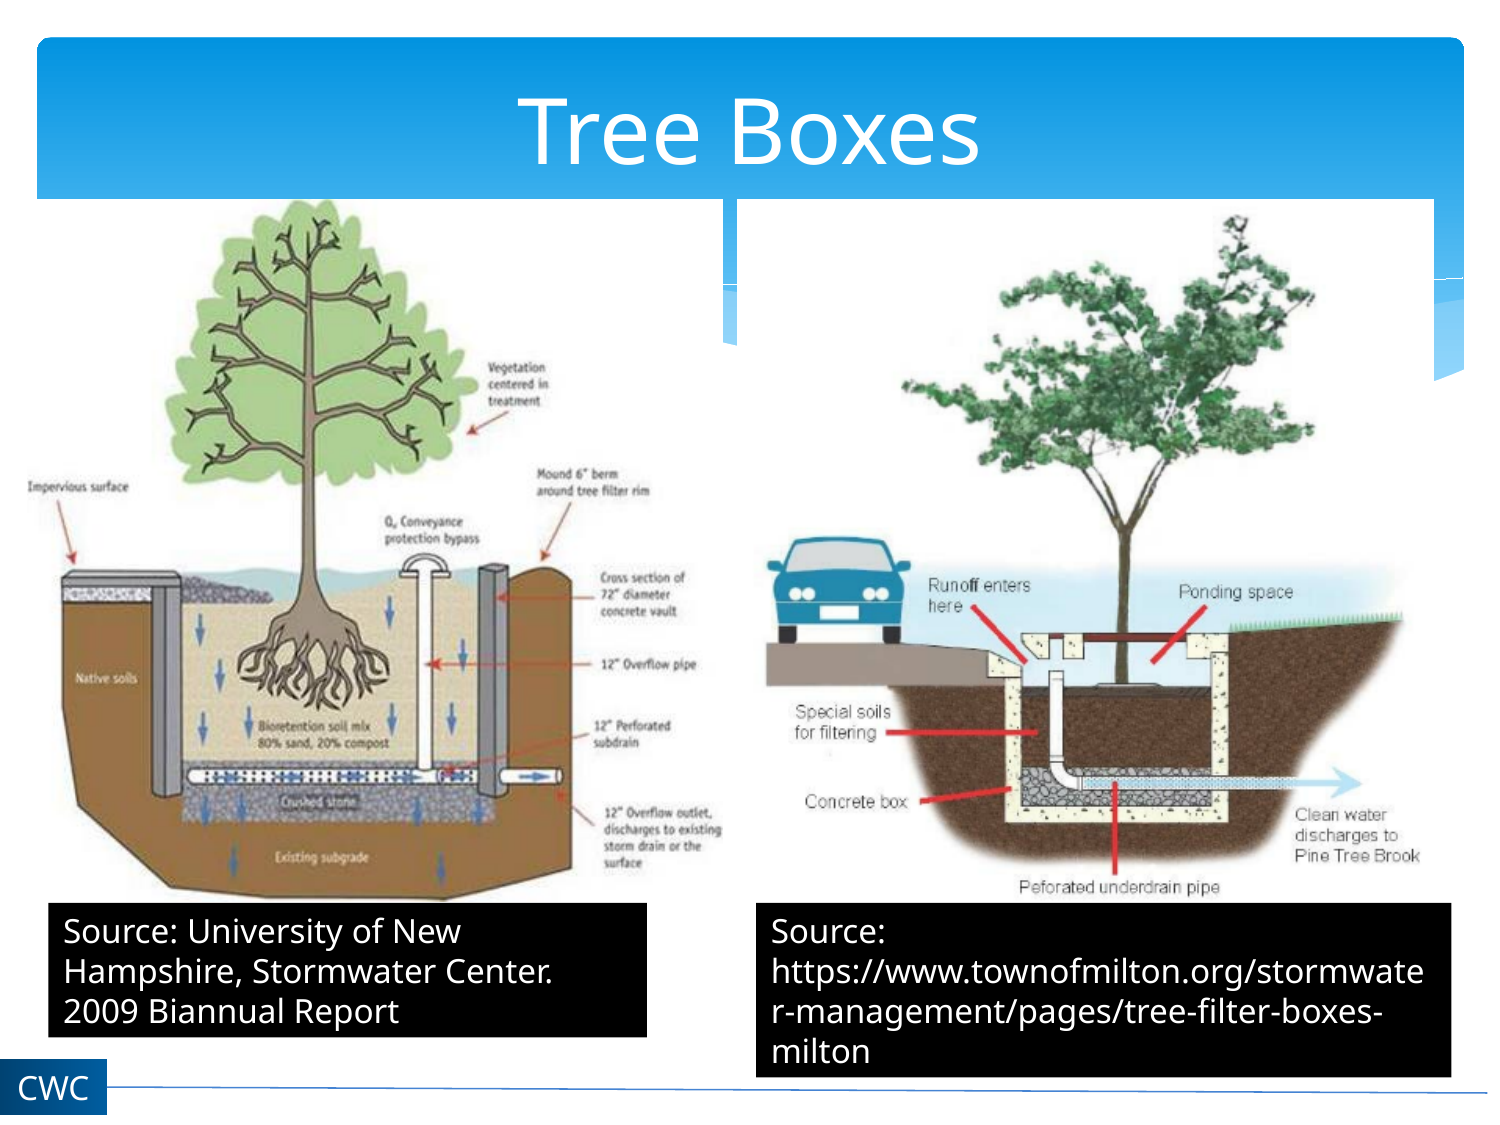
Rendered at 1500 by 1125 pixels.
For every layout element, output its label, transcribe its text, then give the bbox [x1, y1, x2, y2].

text_box Source: https://www.townofmilton.org/stormwater-management/pages/tree-filter-boxes-milton [756, 902, 1452, 1078]
title Tree Boxes [75, 55, 1425, 200]
text_box Source: University of New Hampshire, Stormwater Center. 2009 Biannual Report [48, 913, 647, 1038]
picture [26, 199, 723, 902]
picture [737, 199, 1434, 926]
